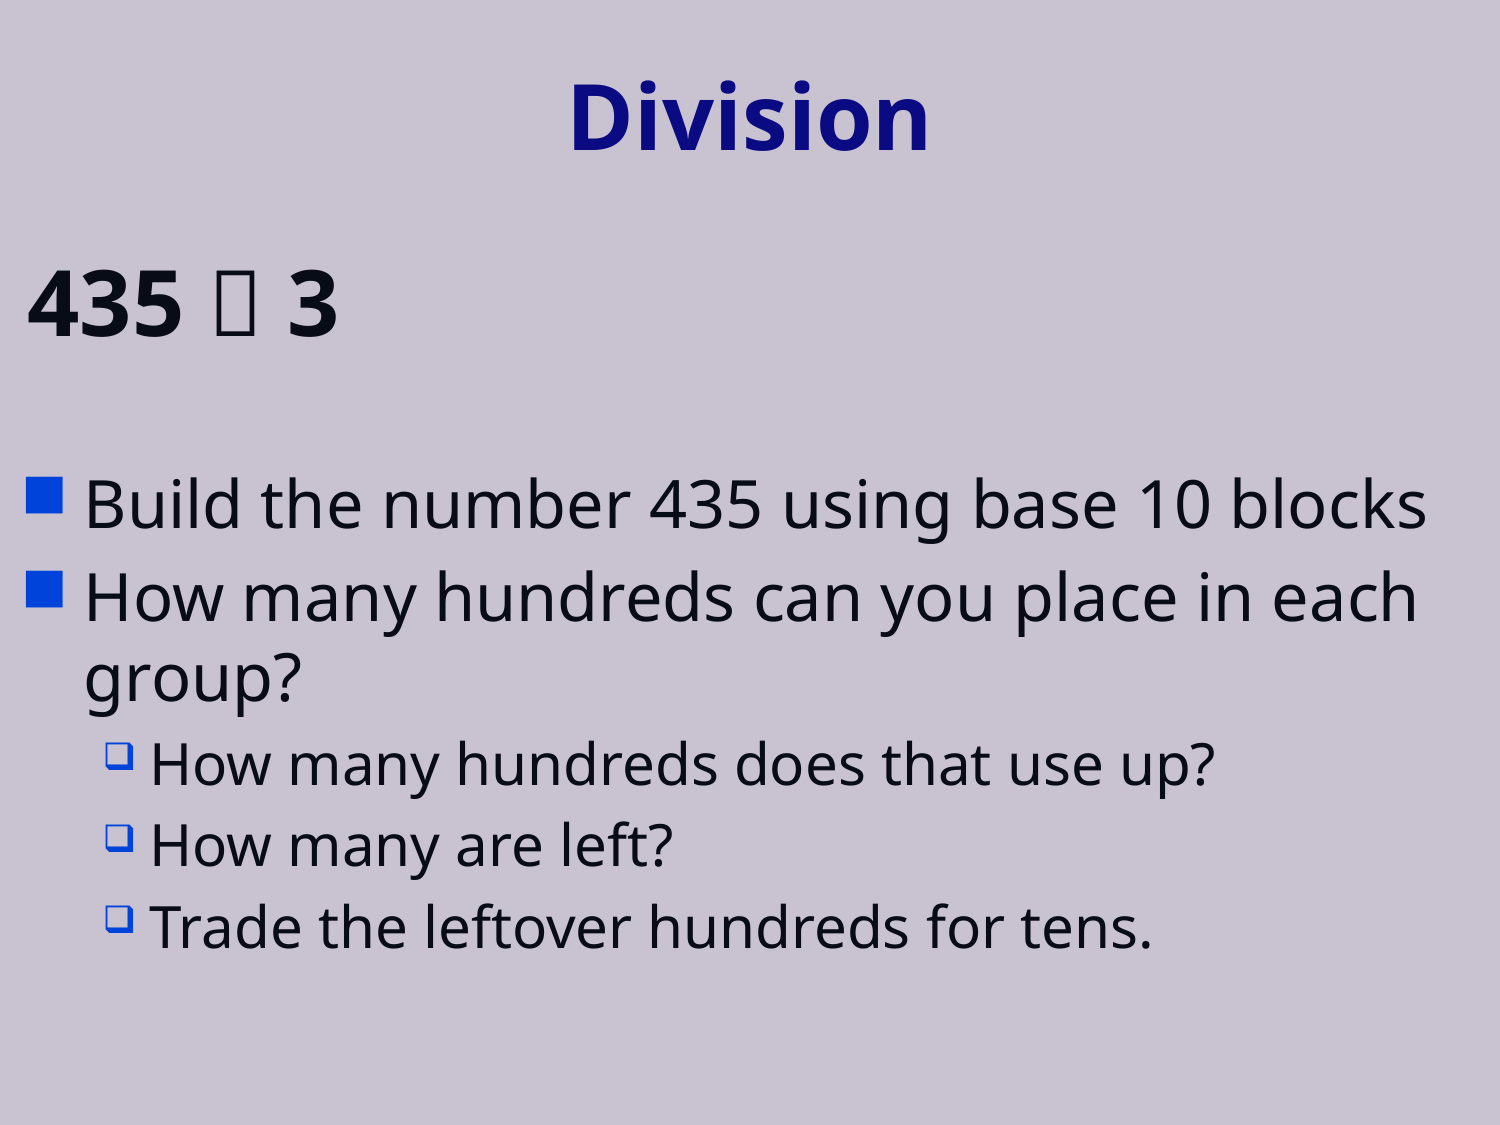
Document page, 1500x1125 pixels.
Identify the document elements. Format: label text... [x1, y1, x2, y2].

title Division [24, 26, 1475, 201]
list 435  3 Build the number 435 using base 10 blocks How many hundreds can you place in each group? How many hundreds does that use up? How many are left? Trade the leftover hundreds for tens. [12, 237, 1500, 1075]
